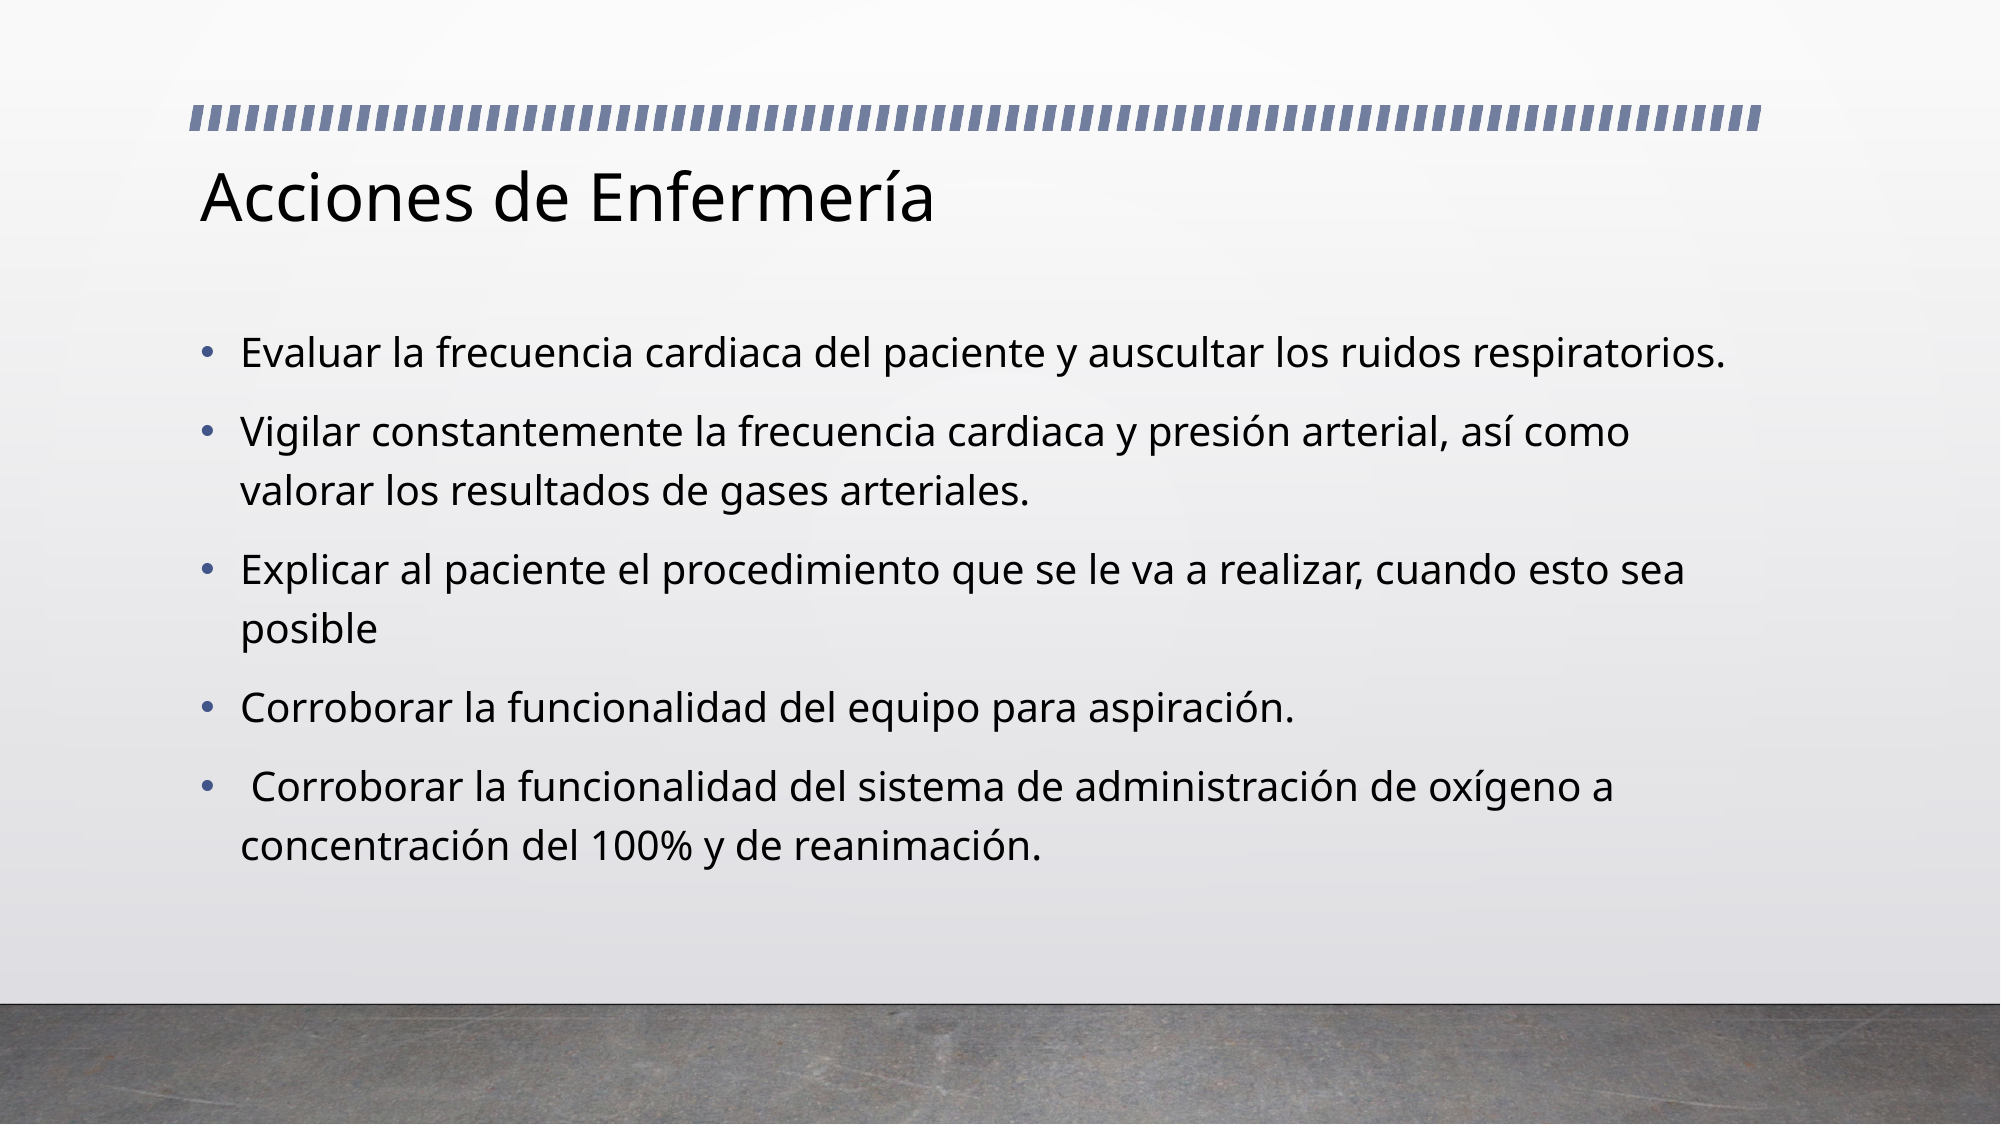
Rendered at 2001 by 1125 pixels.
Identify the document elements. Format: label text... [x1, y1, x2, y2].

picture [0, 1004, 2000, 1124]
list Evaluar la frecuencia cardiaca del paciente y auscultar los ruidos respiratorios. Vigilar constantemente la frecuencia cardiaca y presión arterial, así como valorar los resultados de gases arteriales. Explicar al paciente el procedimiento que se le va a realizar, cuando esto sea posible Corroborar la funcionalidad del equipo para aspiración. Corroborar la funcionalidad del sistema de administración de oxígeno a concentración del 100% y de reanimación. [185, 309, 1761, 897]
title Acciones de Enfermería [185, 156, 1761, 309]
